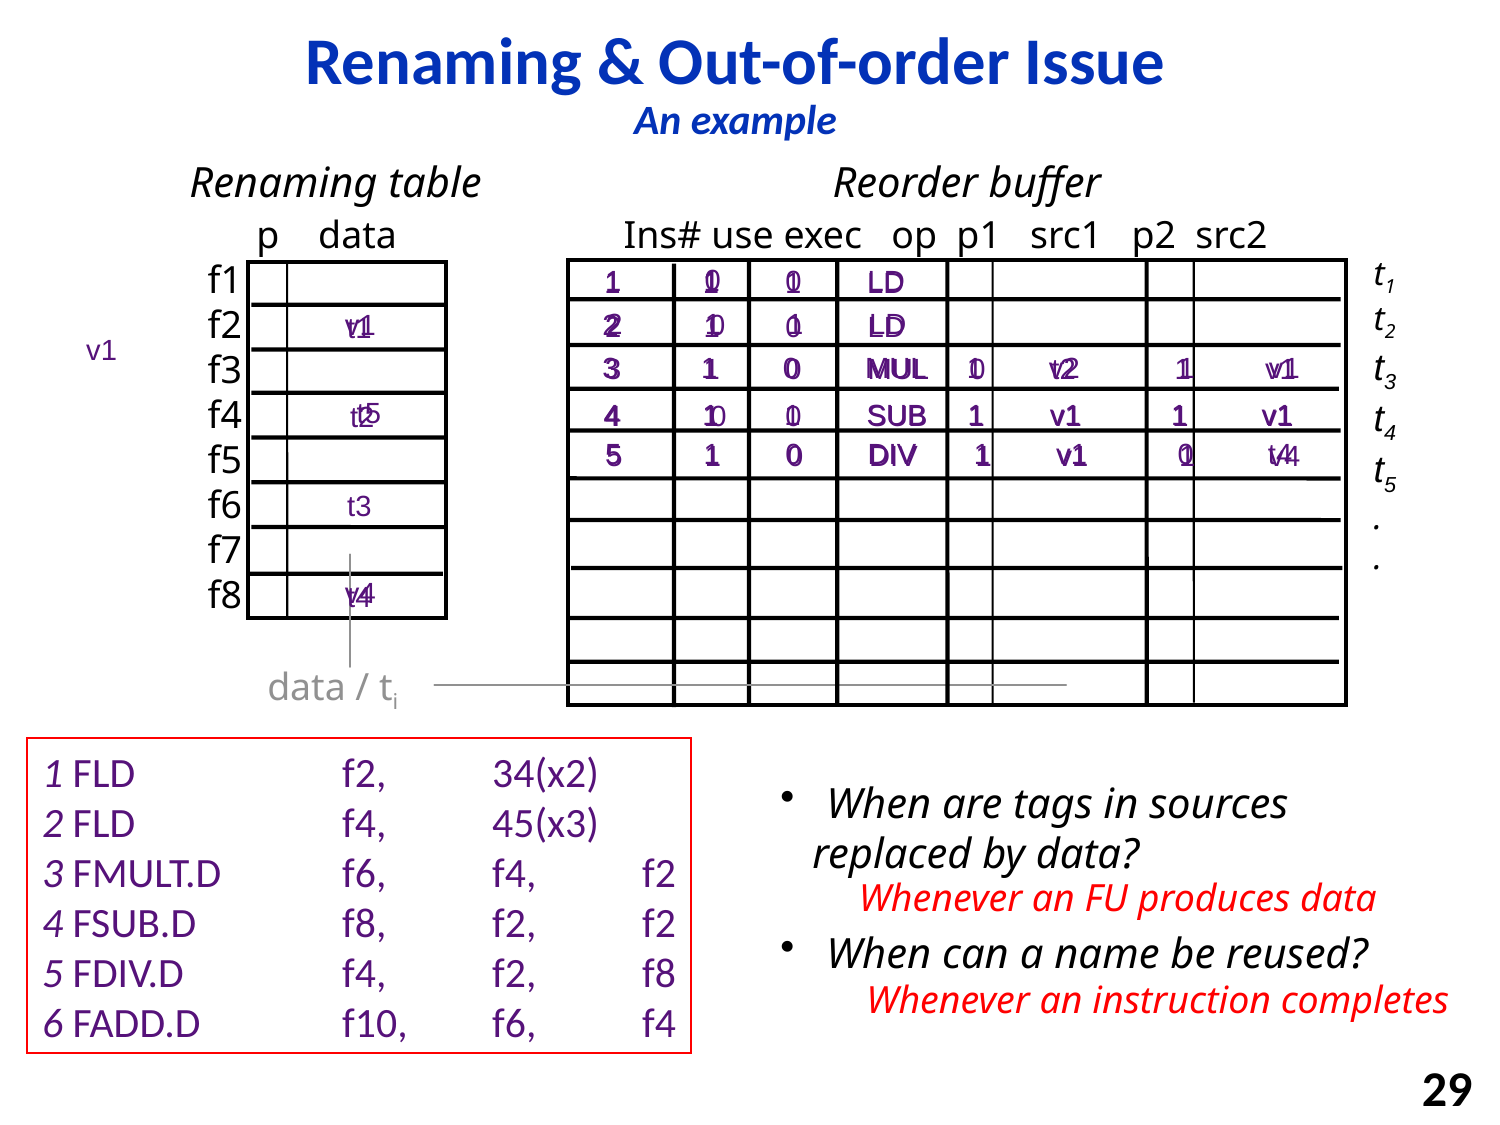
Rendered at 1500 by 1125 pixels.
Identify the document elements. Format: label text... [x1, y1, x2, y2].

text_box Whenever an instruction completes [851, 968, 1465, 1029]
text_box 1 FLD f2, 34(x2) 2 FLD f4, 45(x3) 3 FMULT.D f6, f4, f2 4 FSUB.D f8, f2, f2 5 FDIV.D f4, f2, f8 6 FADD.D f10, f6, f4 [27, 738, 692, 1053]
text_box Whenever an FU produces data [844, 866, 1393, 926]
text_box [156, 147, 1414, 716]
text_box When are tags in sources replaced by data? When can a name be reused? [765, 769, 1384, 985]
text_box v1 [48, 323, 151, 374]
slide_number 29 [1174, 1062, 1488, 1111]
title Renaming & Out-of-order Issue An example [137, 24, 1335, 147]
